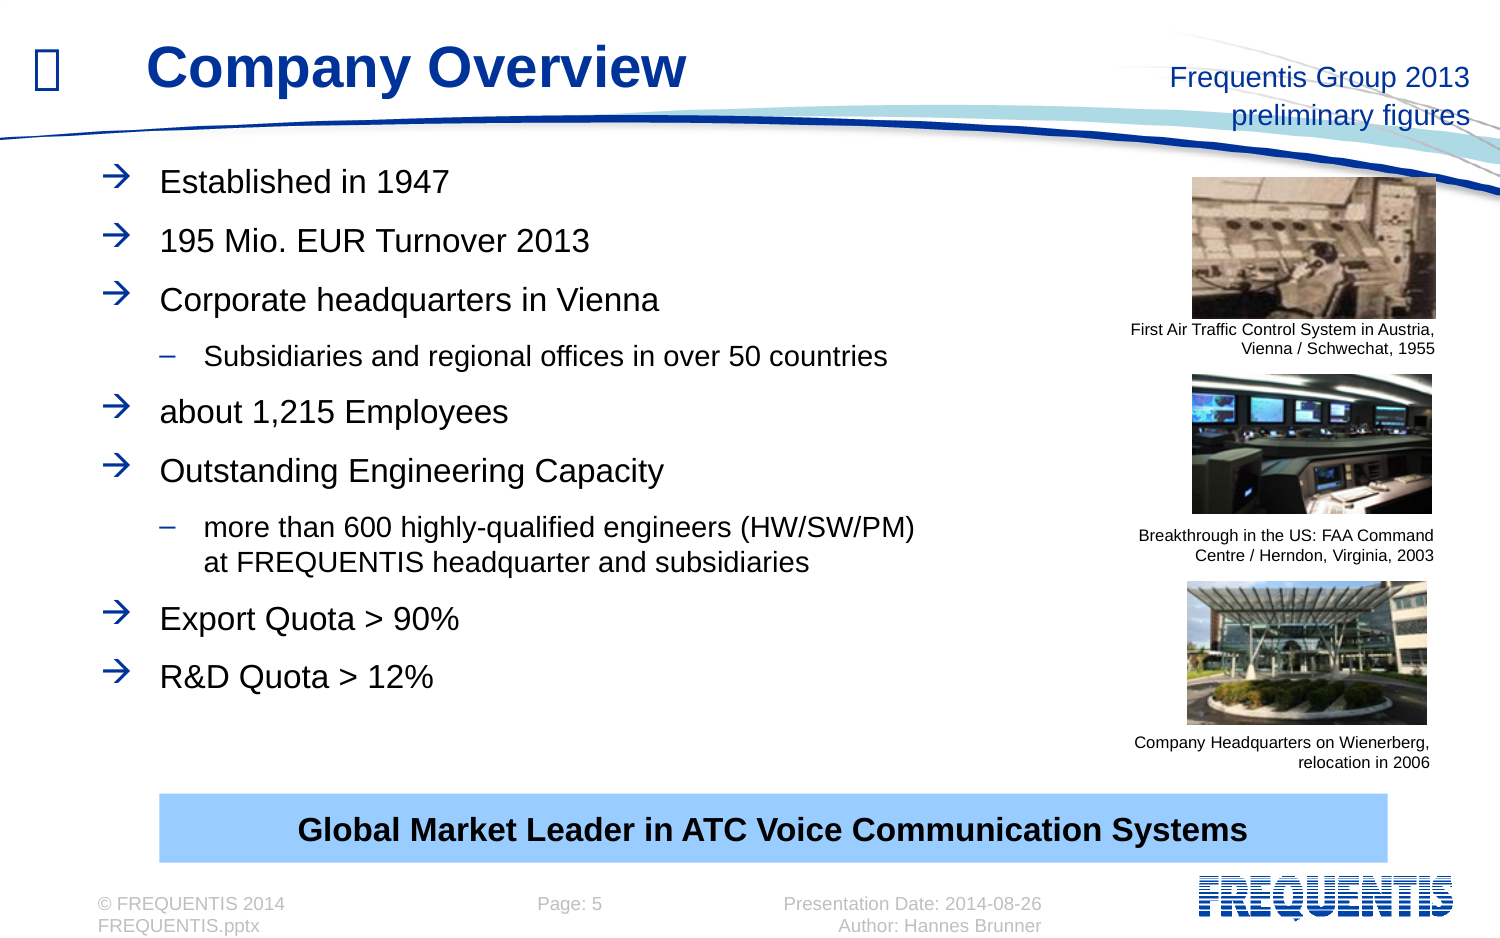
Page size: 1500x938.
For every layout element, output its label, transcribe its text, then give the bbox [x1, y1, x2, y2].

text_box Breakthrough in the US: FAA Command Centre / Herndon, Virginia, 2003 [1094, 517, 1450, 573]
picture [0, 29, 1500, 233]
picture [1192, 177, 1436, 319]
picture [1191, 374, 1433, 515]
title Company Overview Frequentis Group 2013 preliminary figures [98, 39, 1471, 130]
text_box First Air Traffic Control System in Austria, Vienna / Schwechat, 1955 [1054, 310, 1451, 366]
text_box Company Headquarters on Wienerberg, relocation in 2006 [1119, 724, 1446, 780]
list Established in 1947 195 Mio. EUR Turnover 2013 Corporate headquarters in Vienna Subsidiaries and regional offices in over 50 countries about 1,215 Employees Outstanding Engineering Capacity more than 600 highly-qualified engineers (HW/SW/PM) at FREQUENTIS headquarter and subsidiaries Export Quota > 90% R&D Quota > 12% [100, 160, 1464, 845]
picture [1186, 581, 1427, 725]
text_box Global Market Leader in ATC Voice Communication Systems [159, 793, 1388, 863]
picture [1193, 870, 1459, 927]
